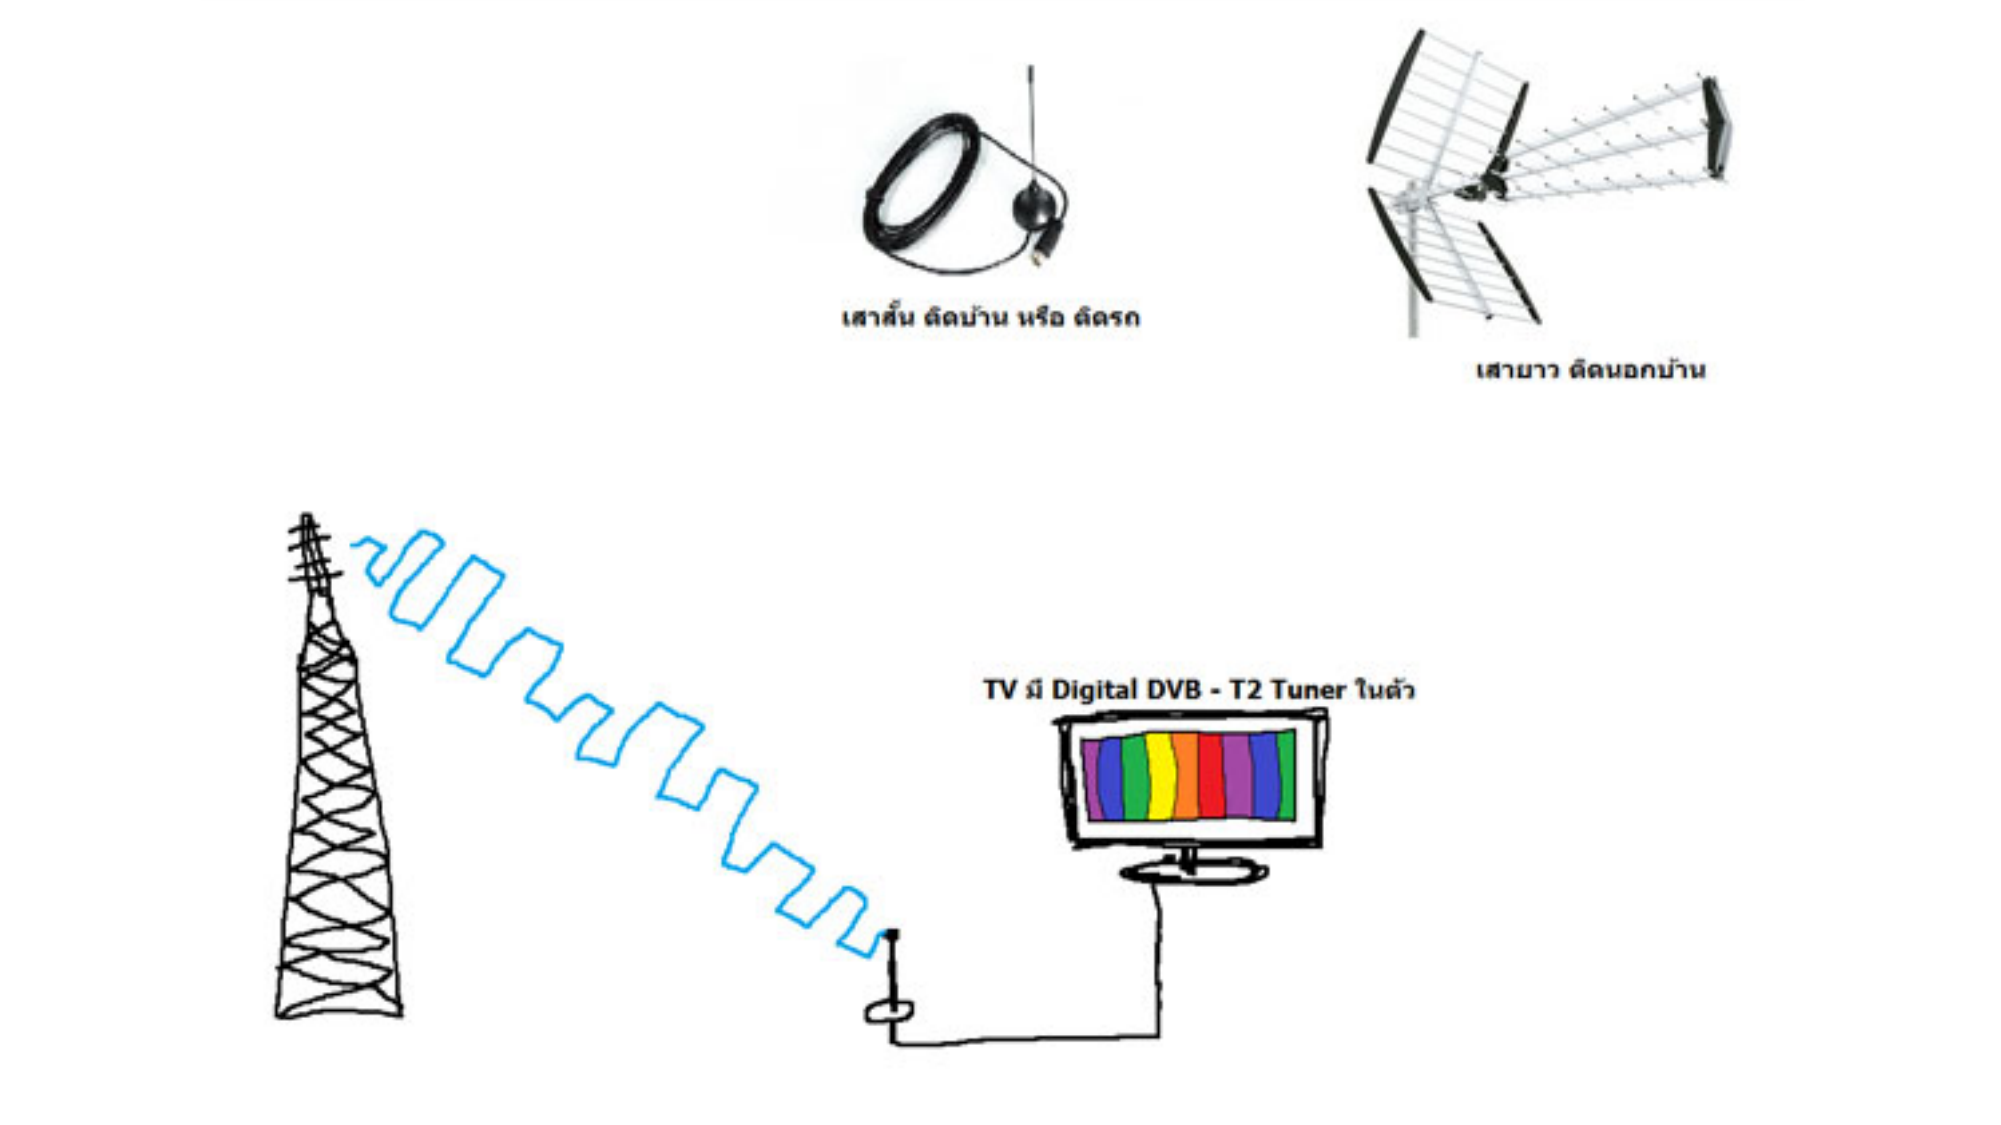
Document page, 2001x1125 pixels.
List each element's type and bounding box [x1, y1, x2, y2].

picture [201, 0, 1805, 1125]
